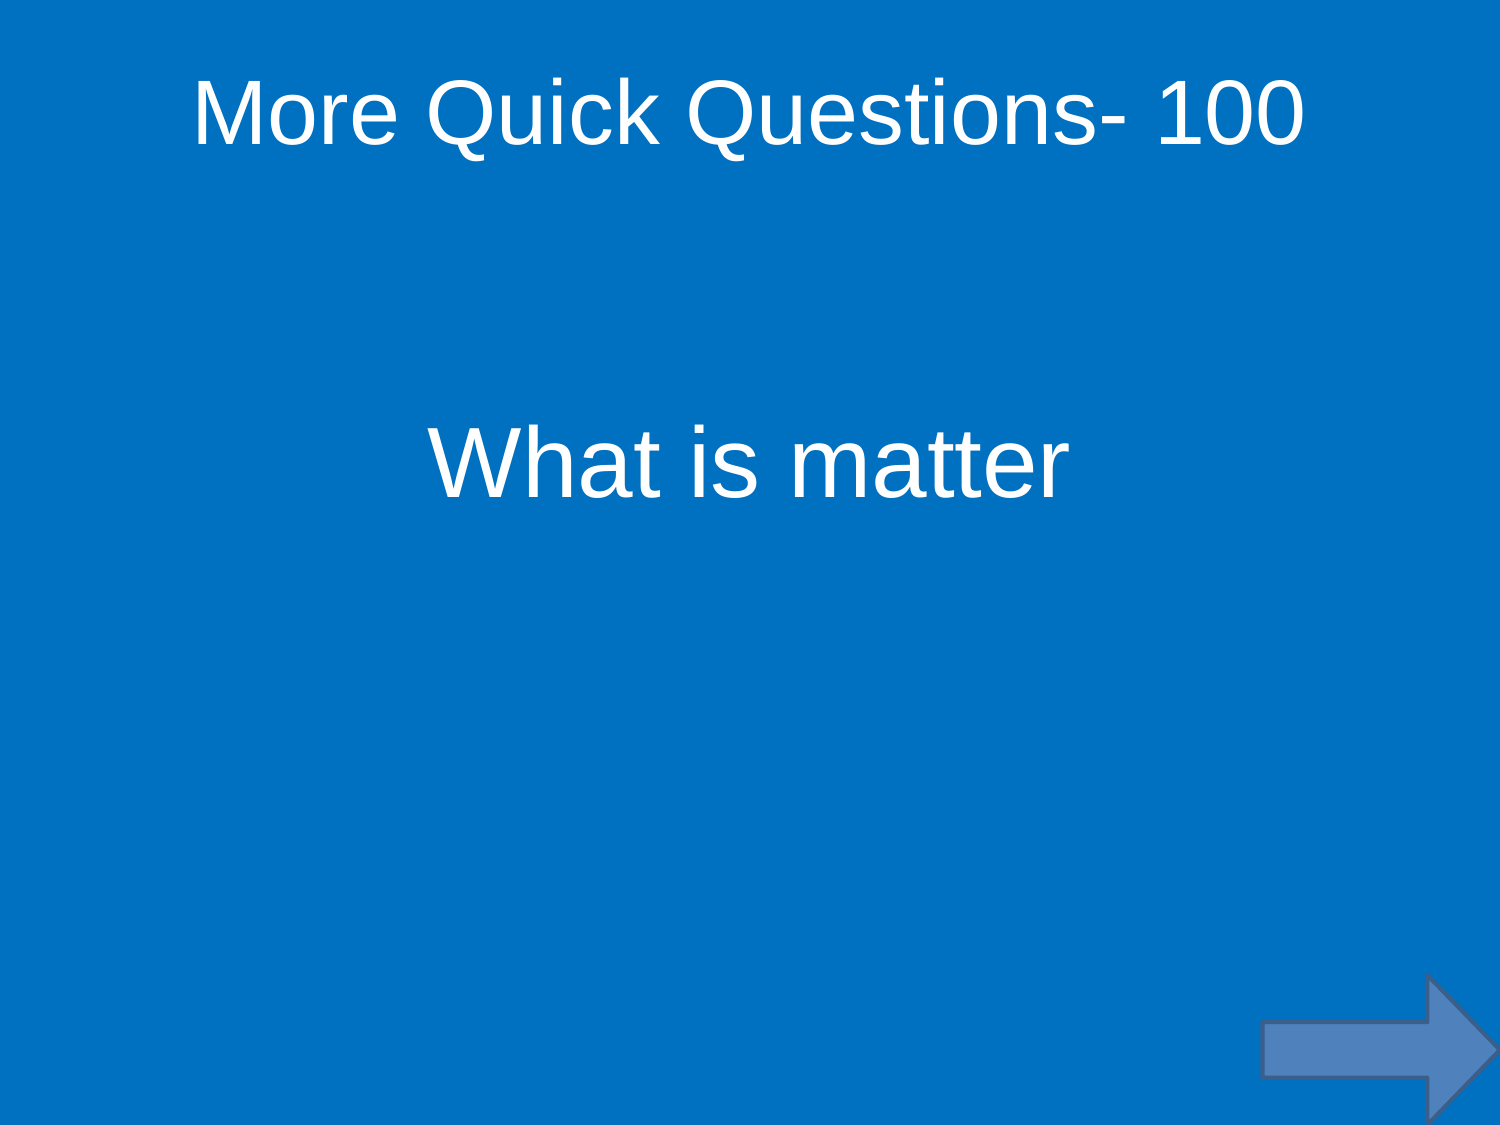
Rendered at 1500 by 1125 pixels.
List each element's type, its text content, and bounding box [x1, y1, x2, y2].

text_box More Quick Questions- 100 [74, 45, 1425, 233]
text_box [1260, 972, 1500, 1125]
text_box What is matter [74, 249, 1425, 1088]
